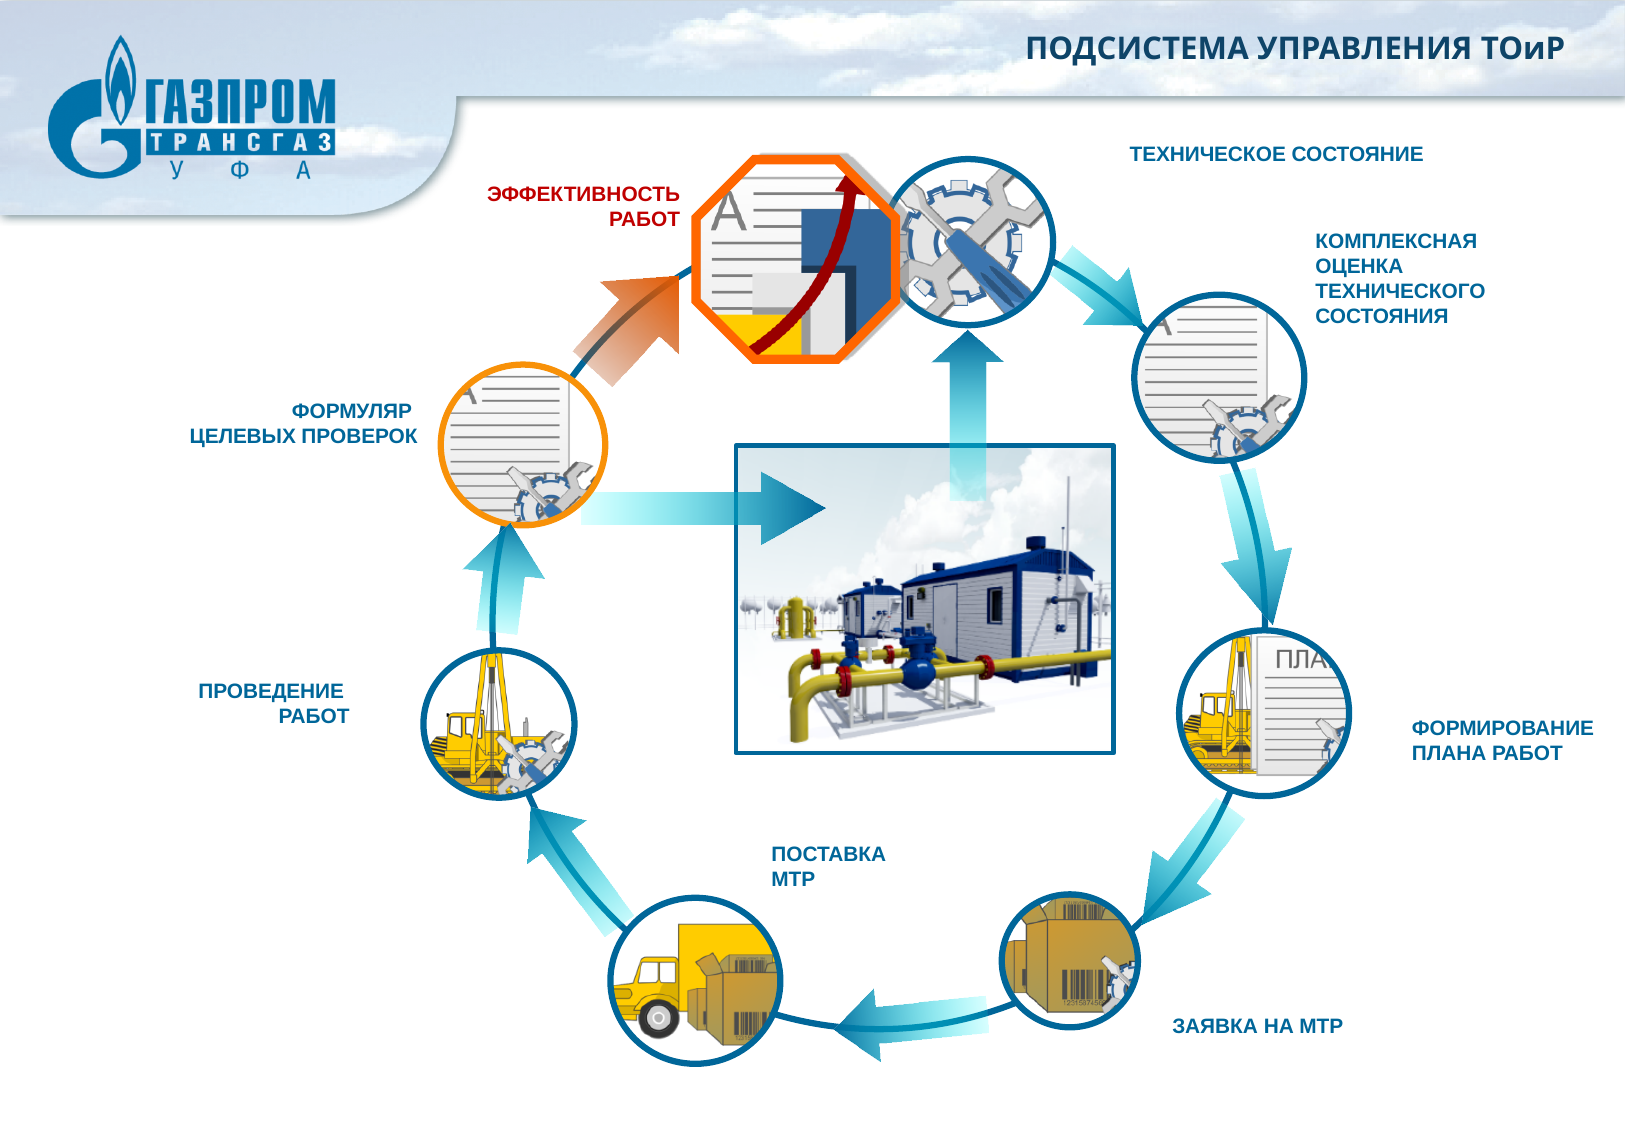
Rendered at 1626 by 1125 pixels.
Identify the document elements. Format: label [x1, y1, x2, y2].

text_box [0, 132, 1625, 1065]
picture [0, 0, 1625, 132]
